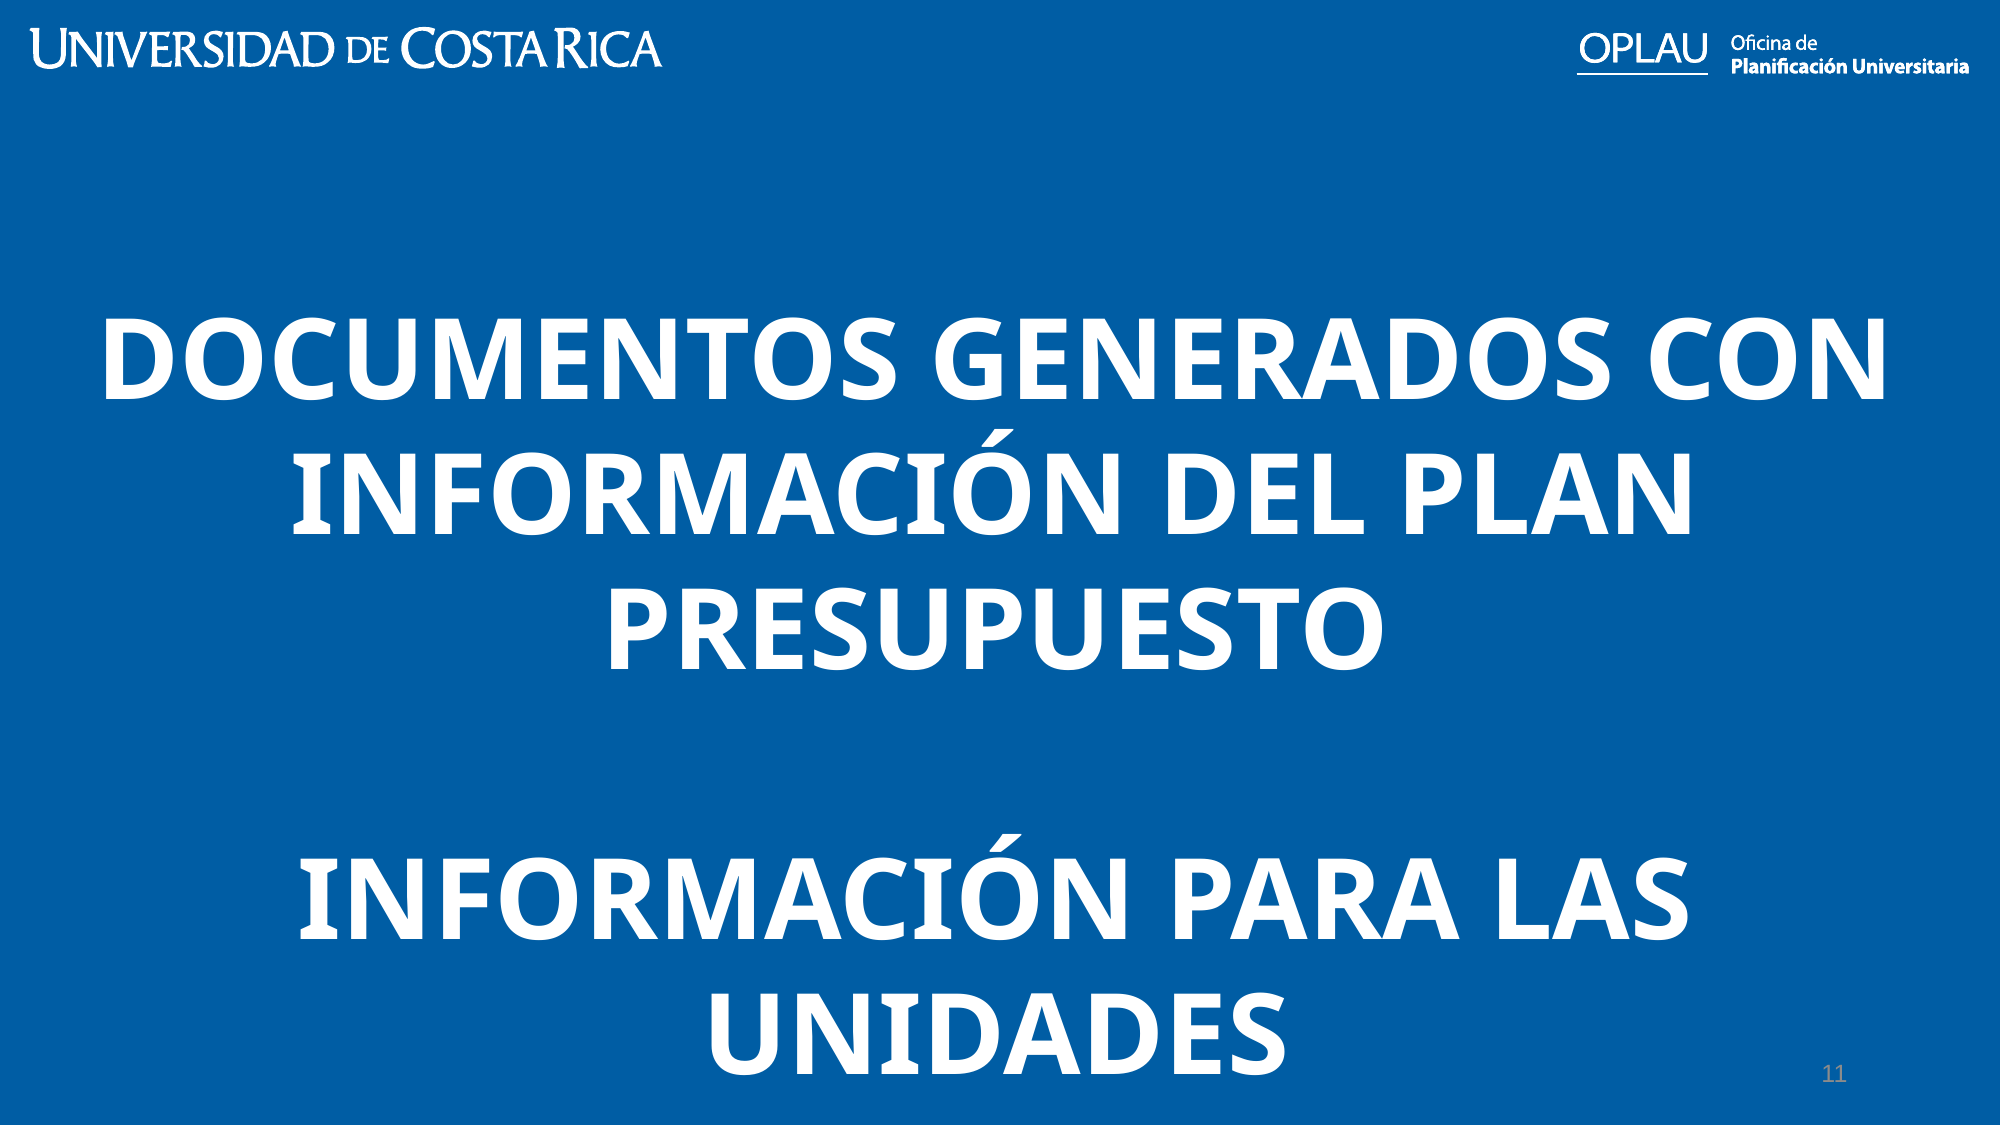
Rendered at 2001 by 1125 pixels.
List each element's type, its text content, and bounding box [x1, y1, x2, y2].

text_box DOCUMENTOS GENERADOS CON INFORMACIÓN DEL PLAN PRESUPUESTO INFORMACIÓN PARA LAS UNIDADES [23, 279, 1968, 1105]
